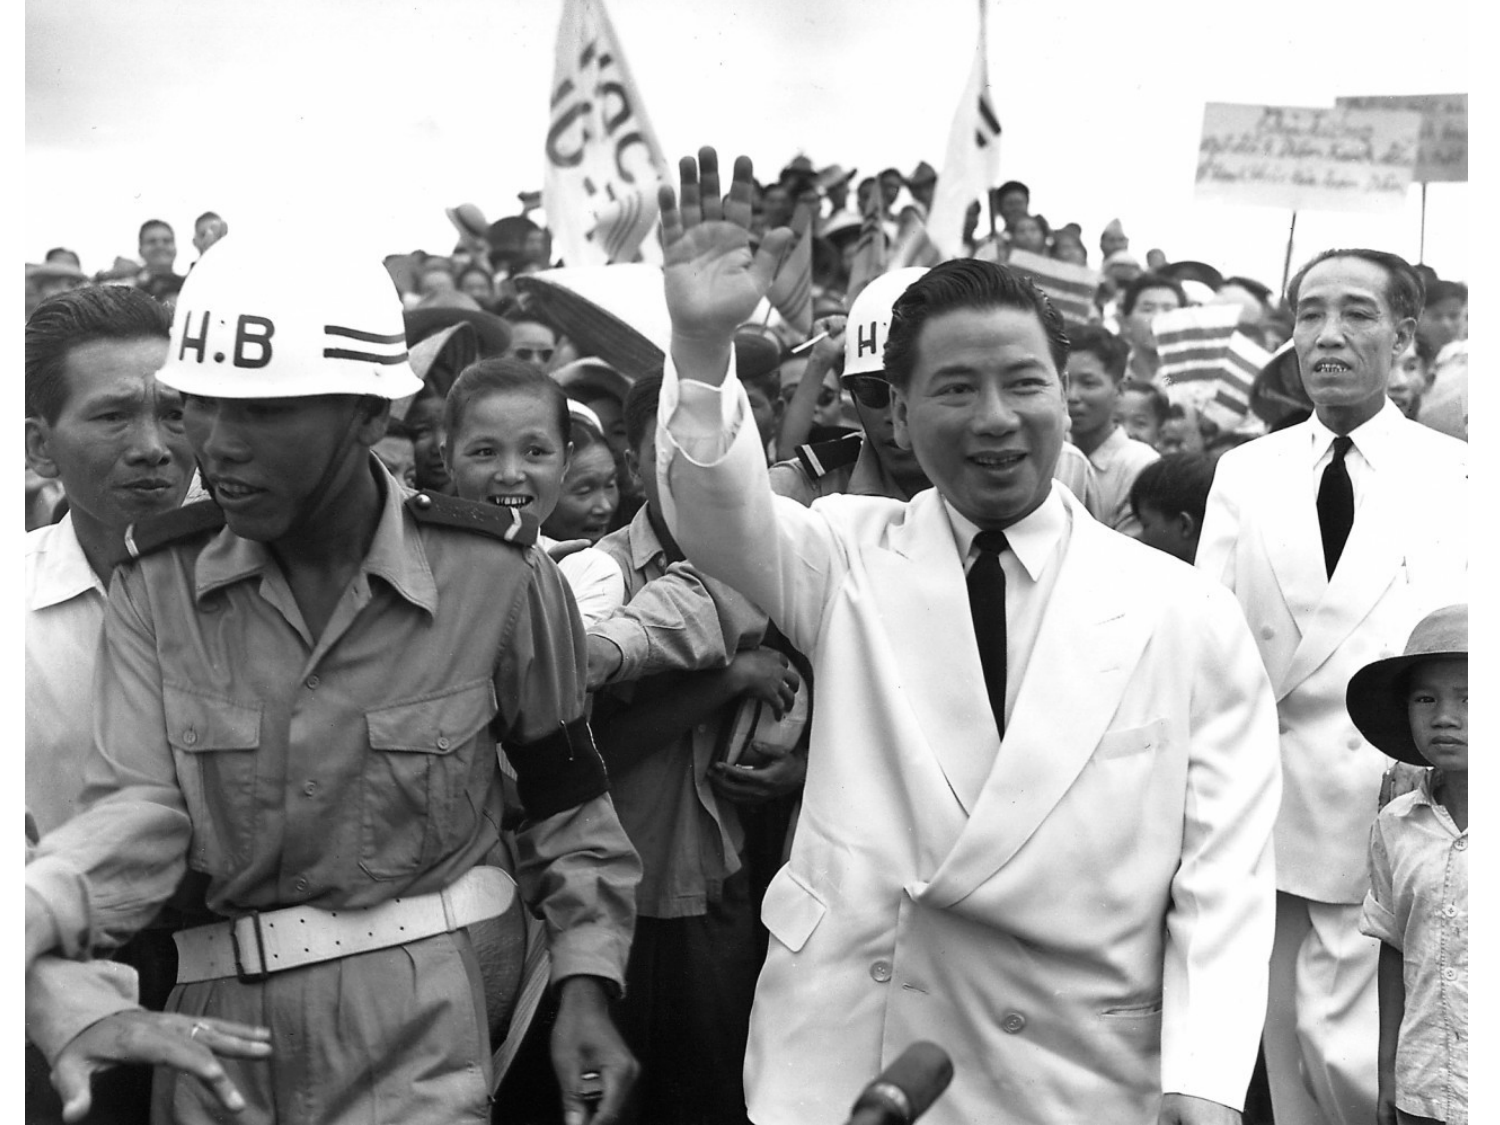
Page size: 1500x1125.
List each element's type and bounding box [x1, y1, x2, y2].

list [25, 0, 1469, 1125]
